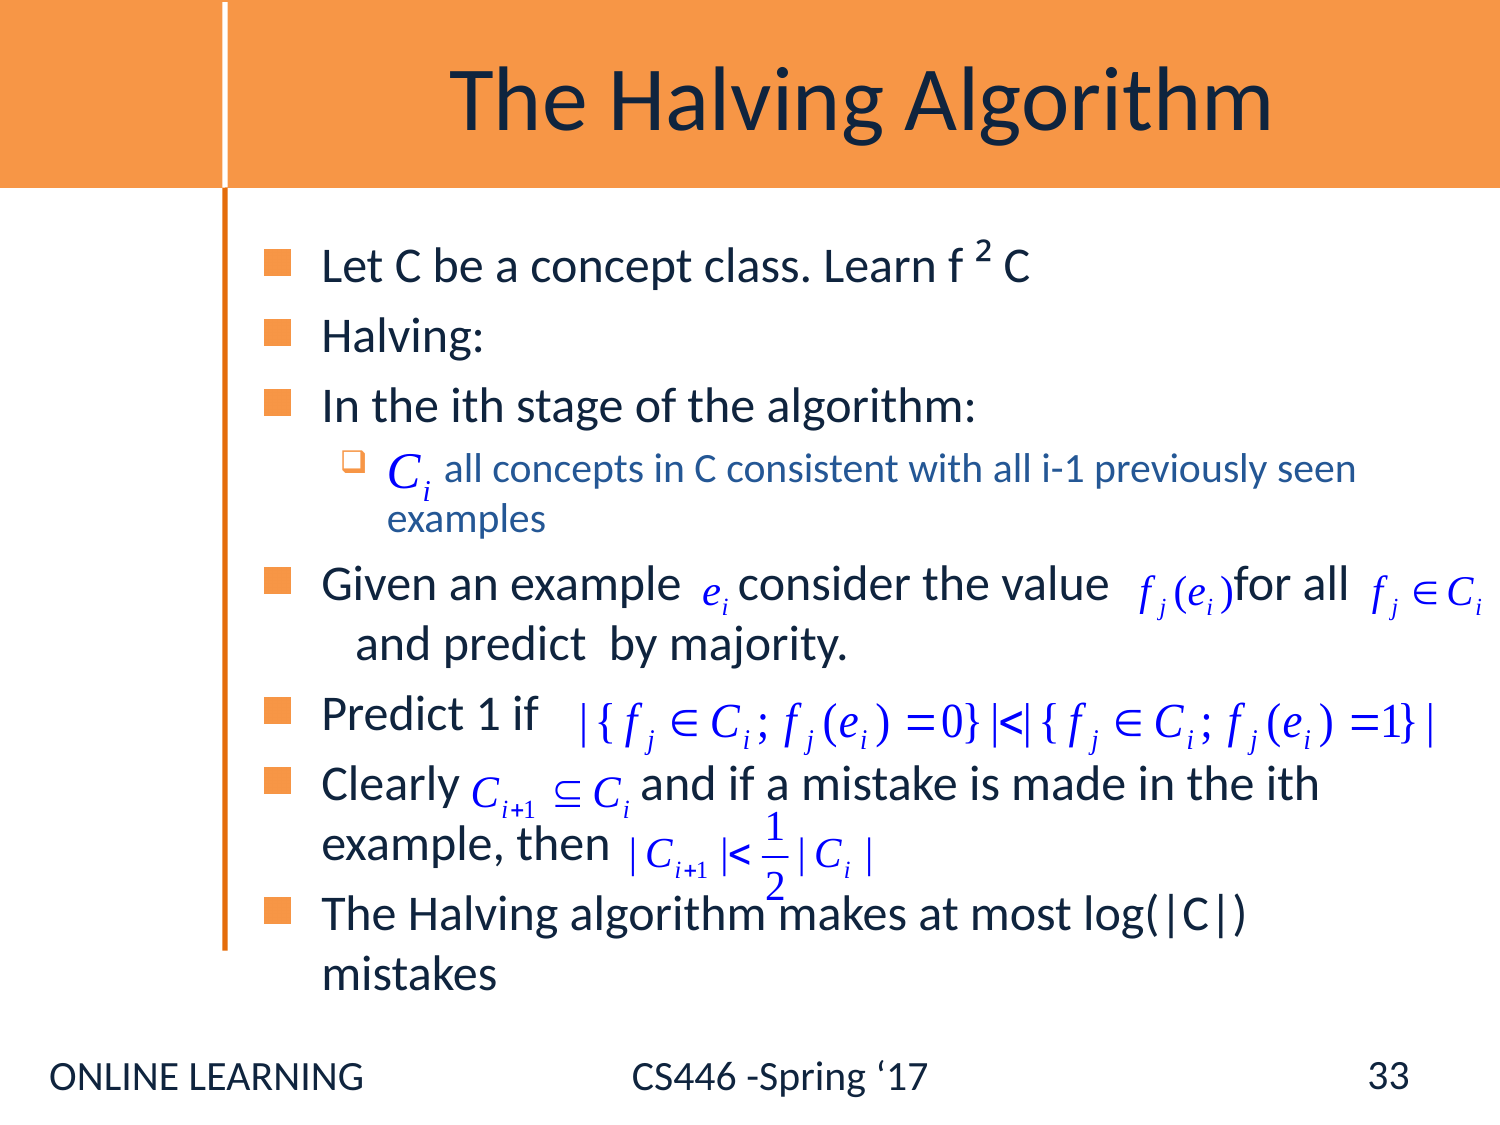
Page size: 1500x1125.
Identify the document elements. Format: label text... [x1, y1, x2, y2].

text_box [624, 799, 876, 908]
picture [264, 249, 291, 276]
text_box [380, 437, 438, 512]
picture [264, 697, 291, 724]
picture [264, 567, 291, 594]
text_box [695, 562, 734, 625]
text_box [1125, 562, 1238, 628]
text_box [465, 762, 638, 828]
list Let C be a concept class. Learn f ² C Halving: In the ith stage of the algorithm: all concepts in C consistent with all i-1 previously seen examples Given an example consider the value for all and predict by majority. Predict 1 if Clearly and if a mistake is made in the ith example, then The Halving algorithm makes at most log(|C|) mistakes [249, 224, 1425, 968]
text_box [574, 687, 1438, 763]
slide_number 33 [1074, 1042, 1425, 1103]
picture [264, 897, 291, 924]
picture [264, 319, 291, 346]
picture [264, 389, 291, 416]
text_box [1357, 562, 1487, 628]
title The Halving Algorithm [225, 0, 1500, 188]
picture [264, 767, 291, 794]
